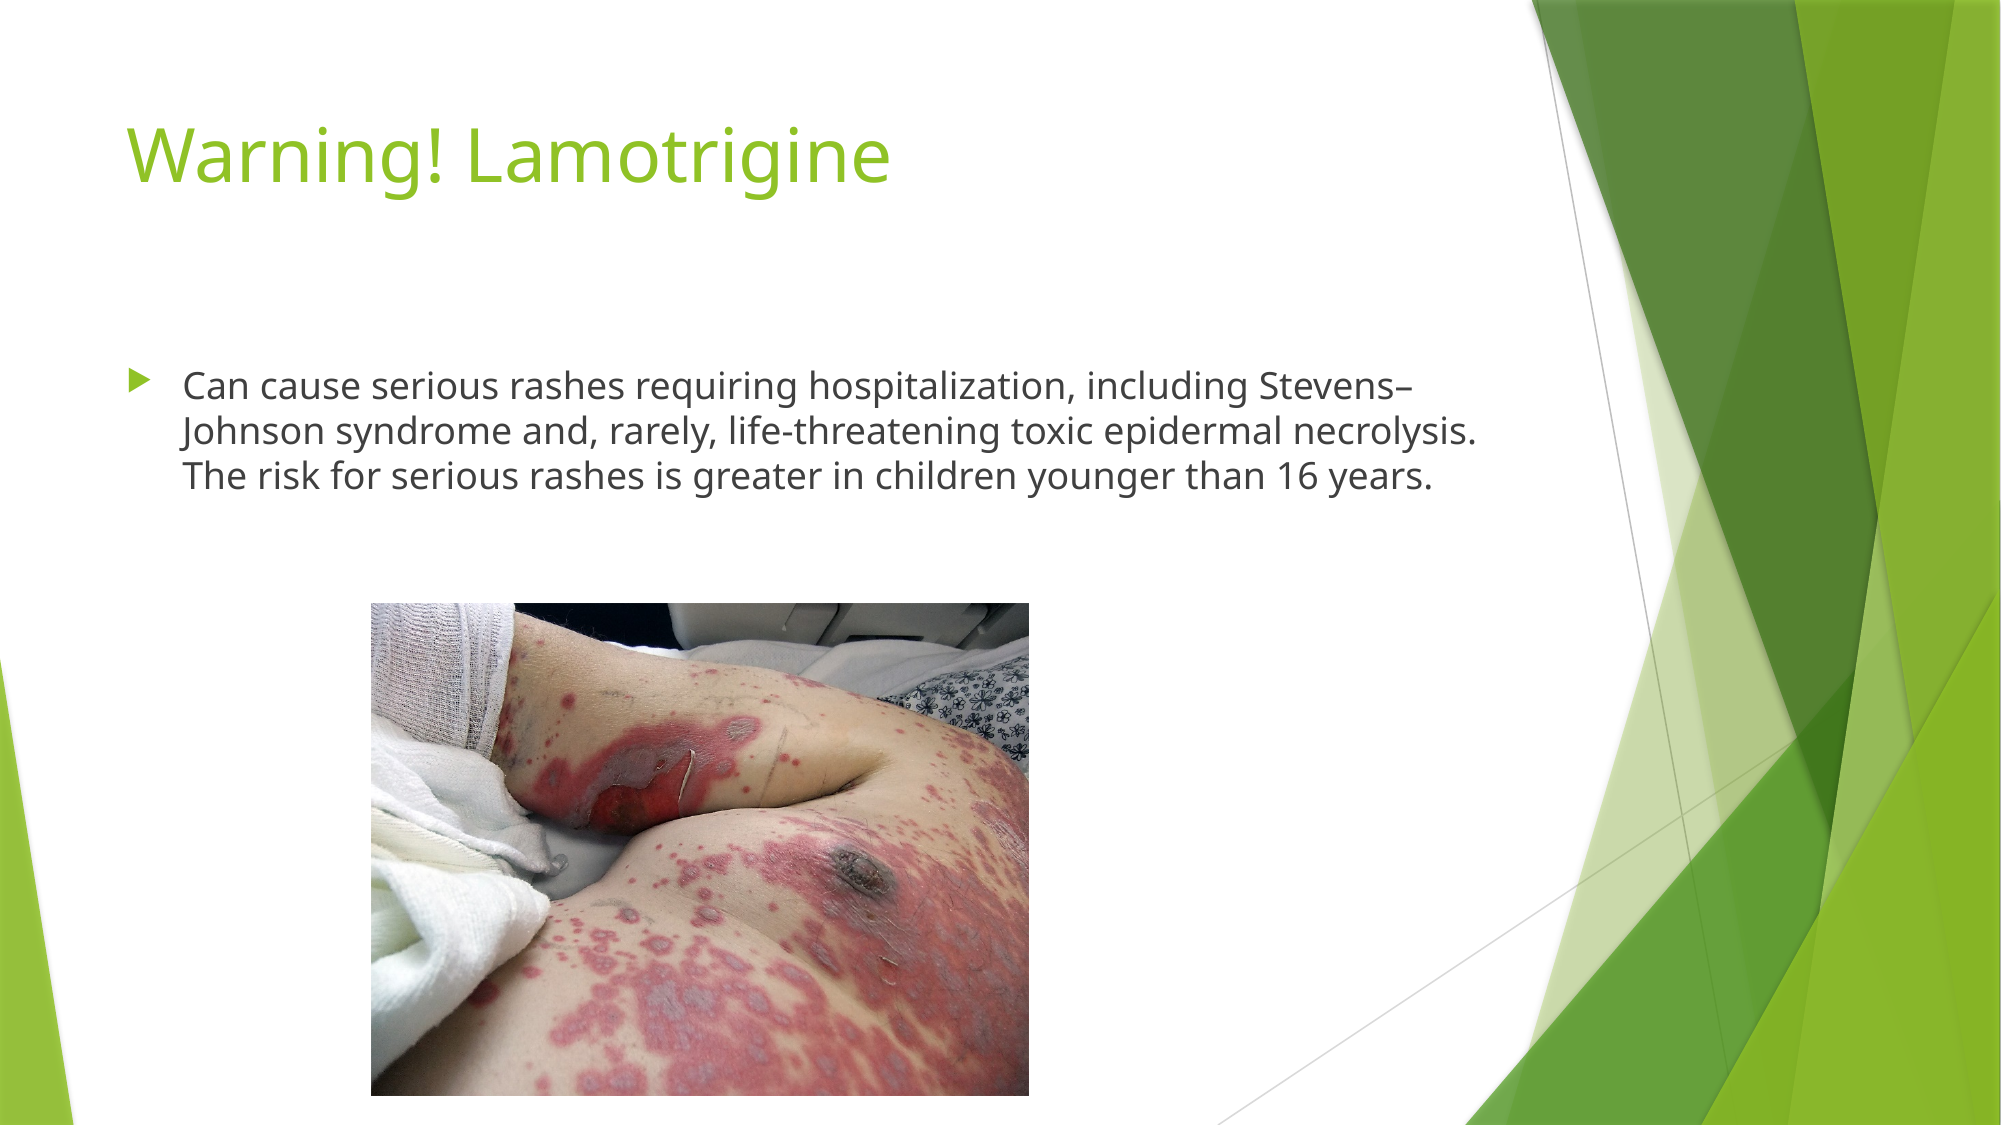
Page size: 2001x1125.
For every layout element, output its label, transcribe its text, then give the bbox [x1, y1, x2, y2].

picture [370, 602, 1029, 1097]
list Can cause serious rashes requiring hospitalization, including Stevens–Johnson syndrome and, rarely, life-threatening toxic epidermal necrolysis. The risk for serious rashes is greater in children younger than 16 years. [111, 354, 1522, 992]
title Warning! Lamotrigine [111, 99, 1522, 317]
